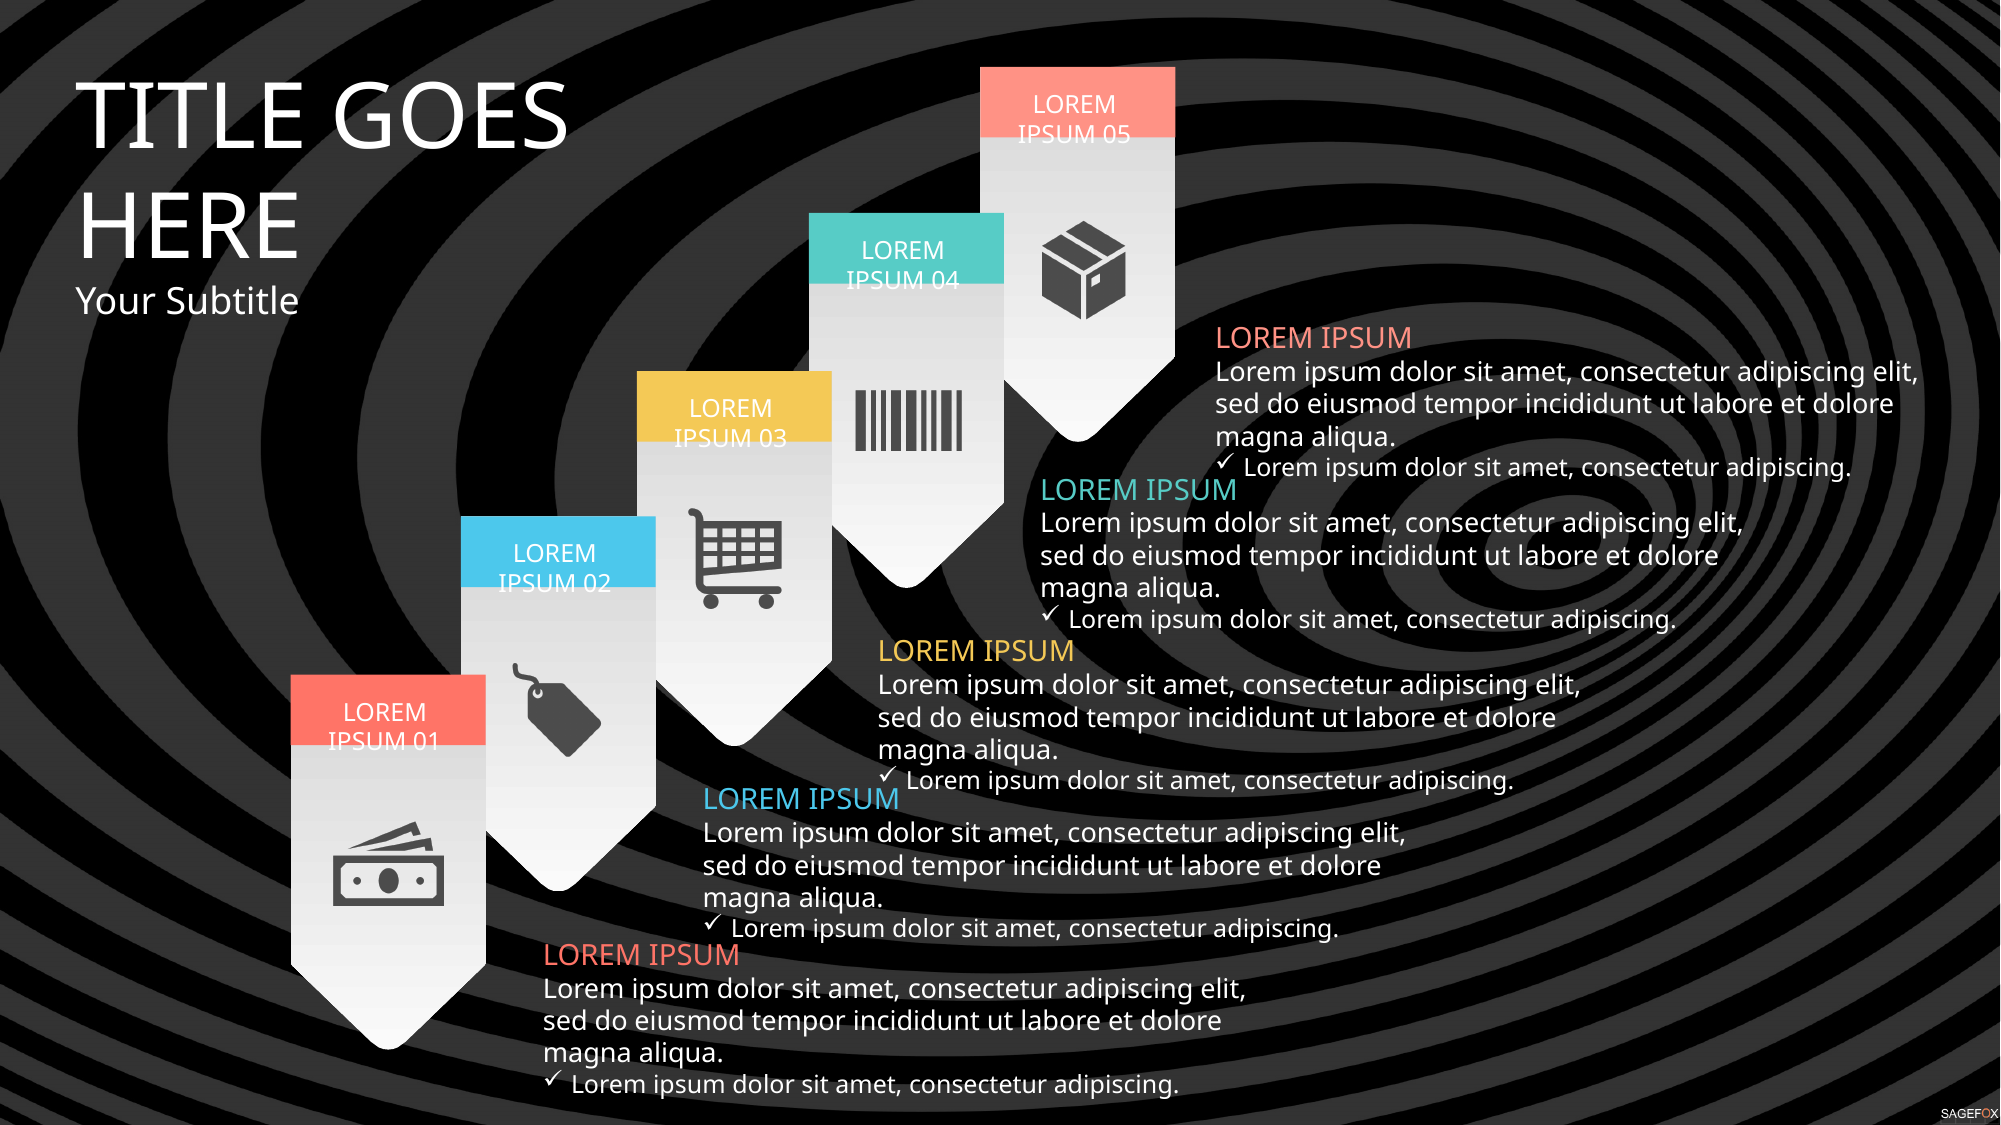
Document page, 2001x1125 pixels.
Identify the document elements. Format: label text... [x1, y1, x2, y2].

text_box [805, 212, 1004, 588]
text_box TITLE GOES HERE Your Subtitle [60, 49, 800, 330]
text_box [457, 516, 656, 892]
text_box LOREM IPSUM Lorem ipsum dolor sit amet, consectetur adipiscing elit, sed do eiusmod tempor incididunt ut labore et dolore magna aliqua. Lorem ipsum dolor sit amet, consectetur adipiscing. [1025, 463, 1776, 641]
text_box LOREM IPSUM Lorem ipsum dolor sit amet, consectetur adipiscing elit, sed do eiusmod tempor incididunt ut labore et dolore magna aliqua. Lorem ipsum dolor sit amet, consectetur adipiscing. [687, 772, 1438, 951]
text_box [633, 371, 832, 746]
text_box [287, 674, 486, 1050]
text_box LOREM IPSUM Lorem ipsum dolor sit amet, consectetur adipiscing elit, sed do eiusmod tempor incididunt ut labore et dolore magna aliqua. Lorem ipsum dolor sit amet, consectetur adipiscing. [528, 928, 1279, 1106]
text_box LOREM IPSUM Lorem ipsum dolor sit amet, consectetur adipiscing elit, sed do eiusmod tempor incididunt ut labore et dolore magna aliqua. Lorem ipsum dolor sit amet, consectetur adipiscing. [862, 625, 1613, 803]
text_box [977, 66, 1176, 442]
text_box LOREM IPSUM Lorem ipsum dolor sit amet, consectetur adipiscing elit, sed do eiusmod tempor incididunt ut labore et dolore magna aliqua. Lorem ipsum dolor sit amet, consectetur adipiscing. [1200, 312, 1951, 490]
picture [0, 0, 2001, 1125]
